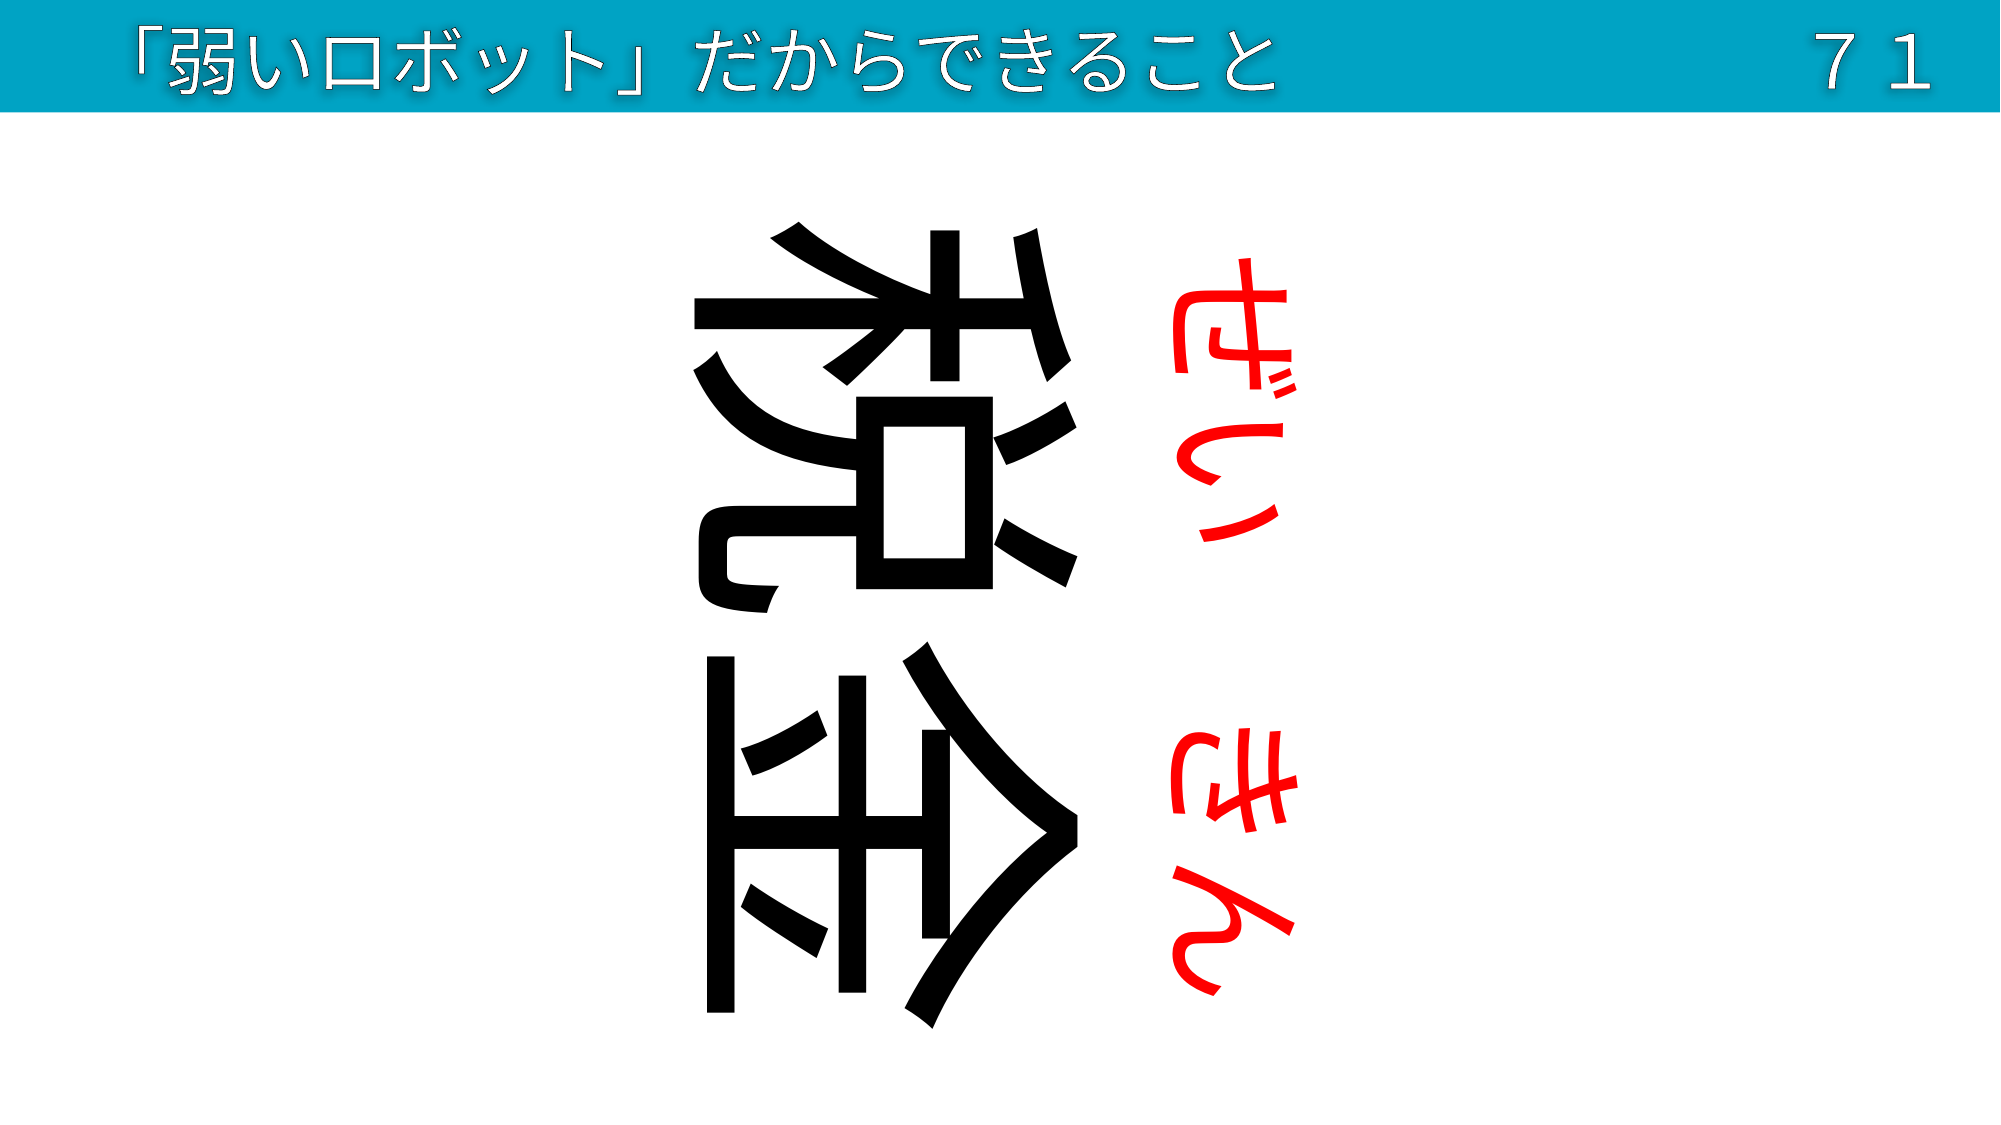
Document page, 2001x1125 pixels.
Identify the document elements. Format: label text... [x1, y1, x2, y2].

text_box 税金 [616, 195, 1152, 1125]
text_box 「弱いロボット」だからできること [75, 6, 1308, 112]
text_box [0, 0, 2000, 113]
text_box ぜい きん [1124, 239, 1337, 1012]
text_box ７１ [1782, 6, 1963, 112]
